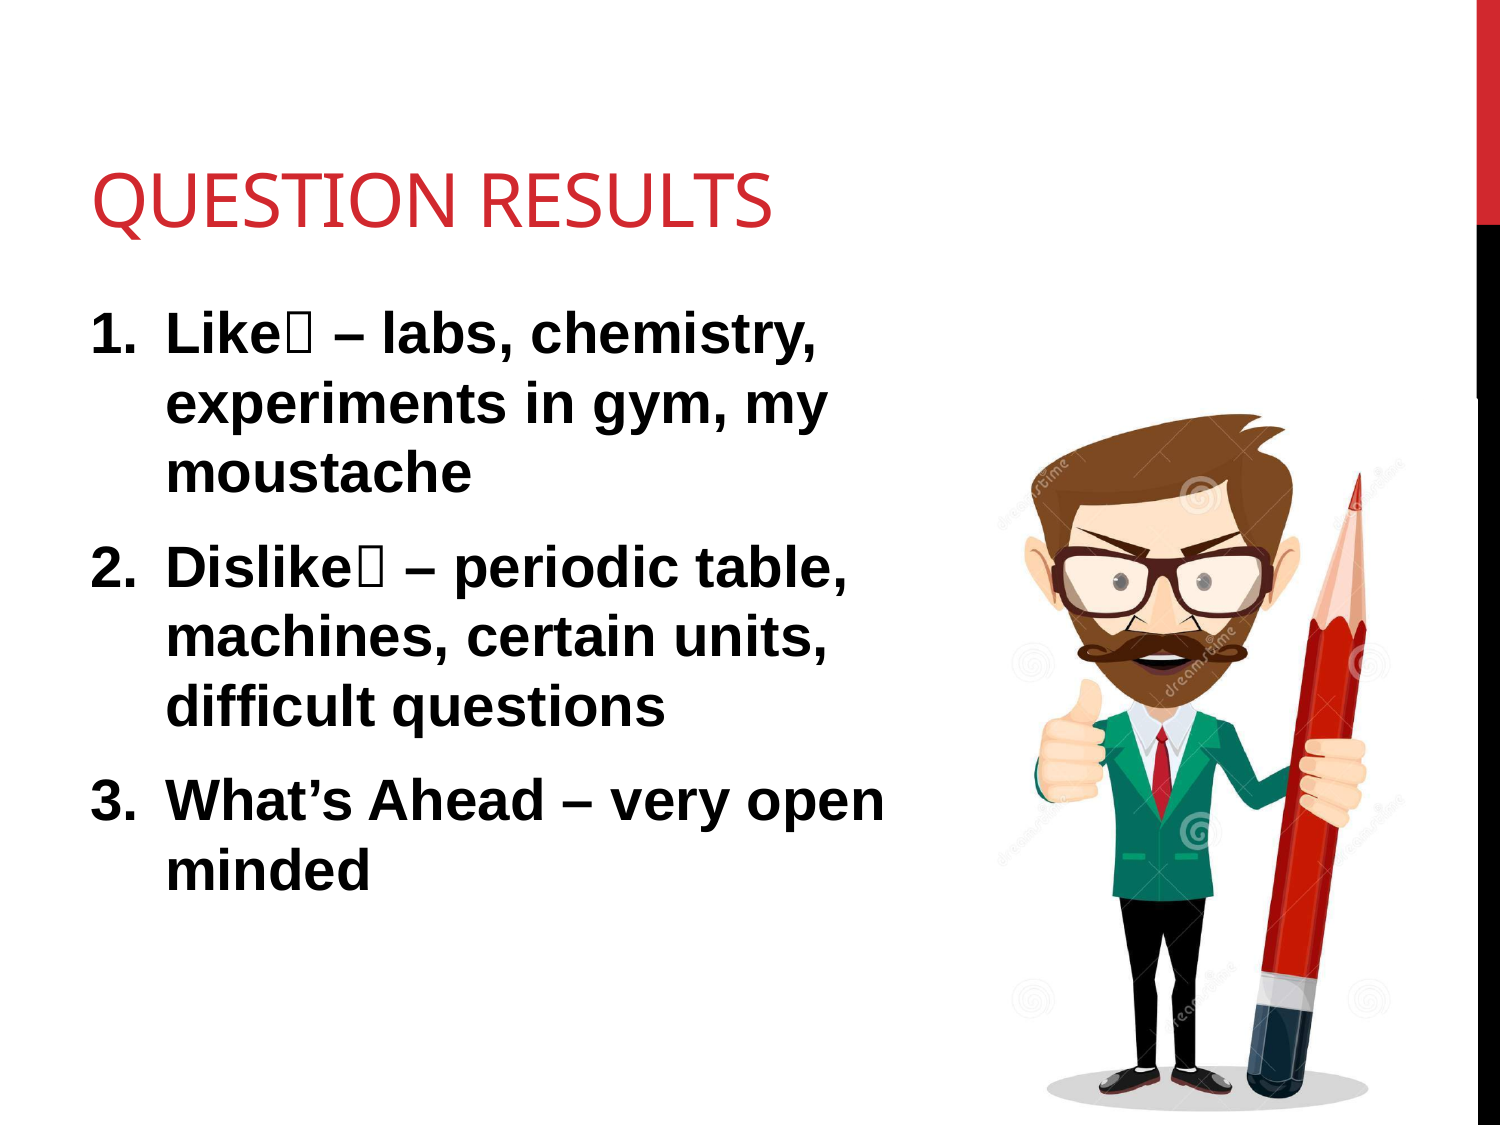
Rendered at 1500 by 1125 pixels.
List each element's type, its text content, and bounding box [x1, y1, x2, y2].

picture [949, 399, 1477, 1125]
list Like – labs, chemistry, experiments in gym, my moustache Dislike – periodic table, machines, certain units, difficult questions What’s Ahead – very open minded [75, 287, 975, 1005]
title Question results [75, 25, 1025, 250]
